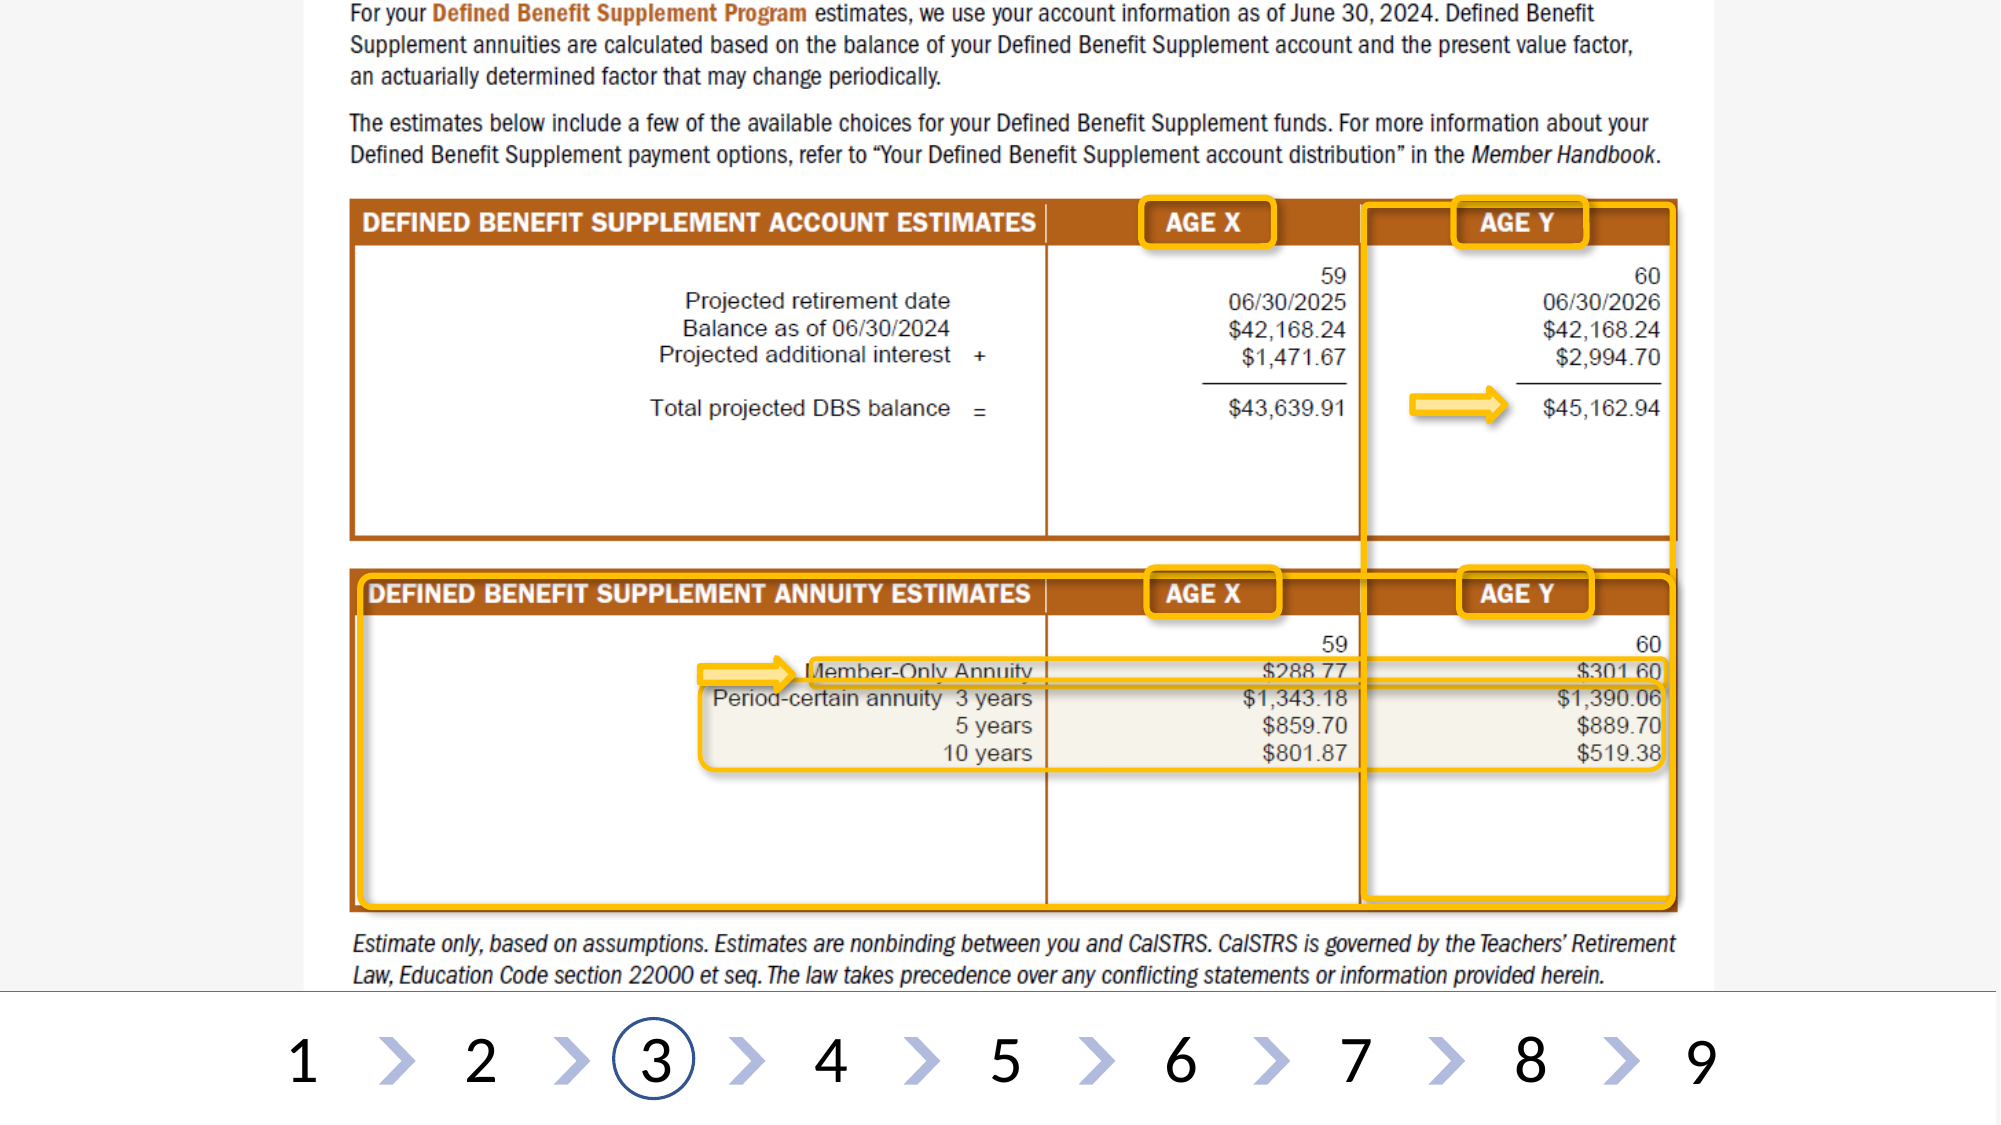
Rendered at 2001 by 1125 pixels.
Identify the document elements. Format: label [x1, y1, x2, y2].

text_box [0, 991, 1996, 1125]
picture [303, 0, 1715, 991]
